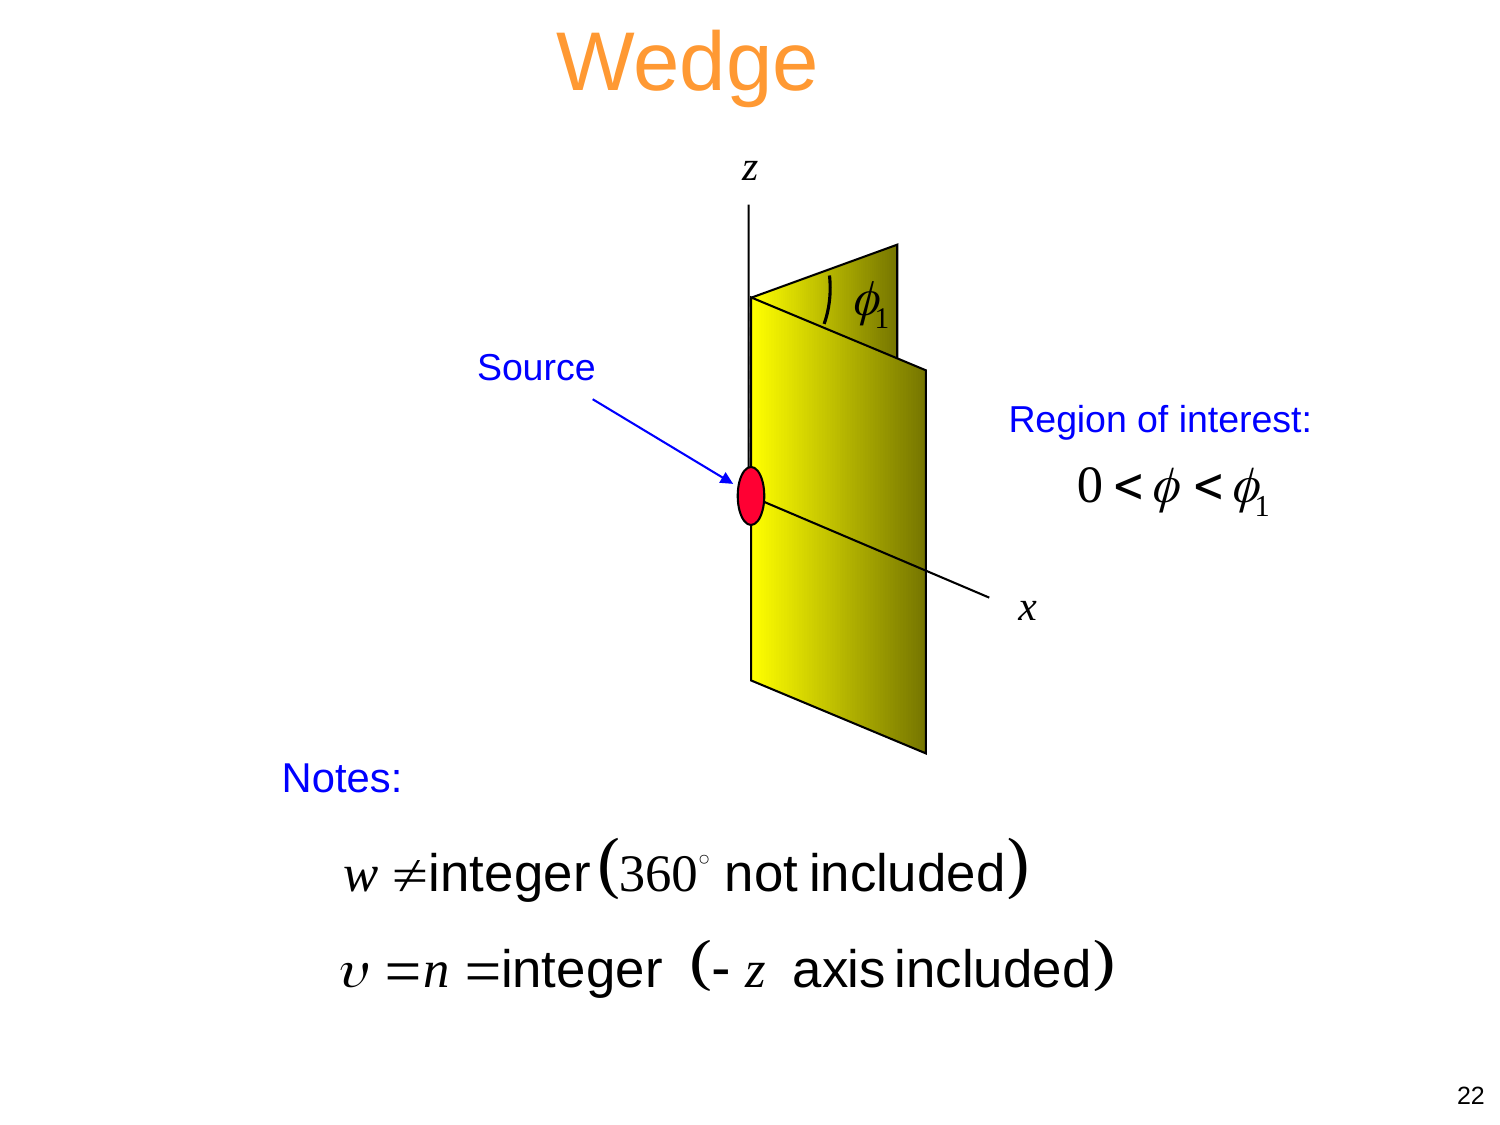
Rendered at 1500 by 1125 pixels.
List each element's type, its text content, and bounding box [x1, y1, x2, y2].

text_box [334, 830, 1120, 1016]
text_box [1069, 449, 1276, 530]
text_box Region of interest: [1057, 387, 1328, 448]
text_box Source [462, 335, 611, 396]
text_box Notes: [266, 743, 418, 808]
slide_number 22 [1149, 1065, 1500, 1125]
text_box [727, 131, 1053, 754]
text_box Wedge [497, 0, 878, 115]
